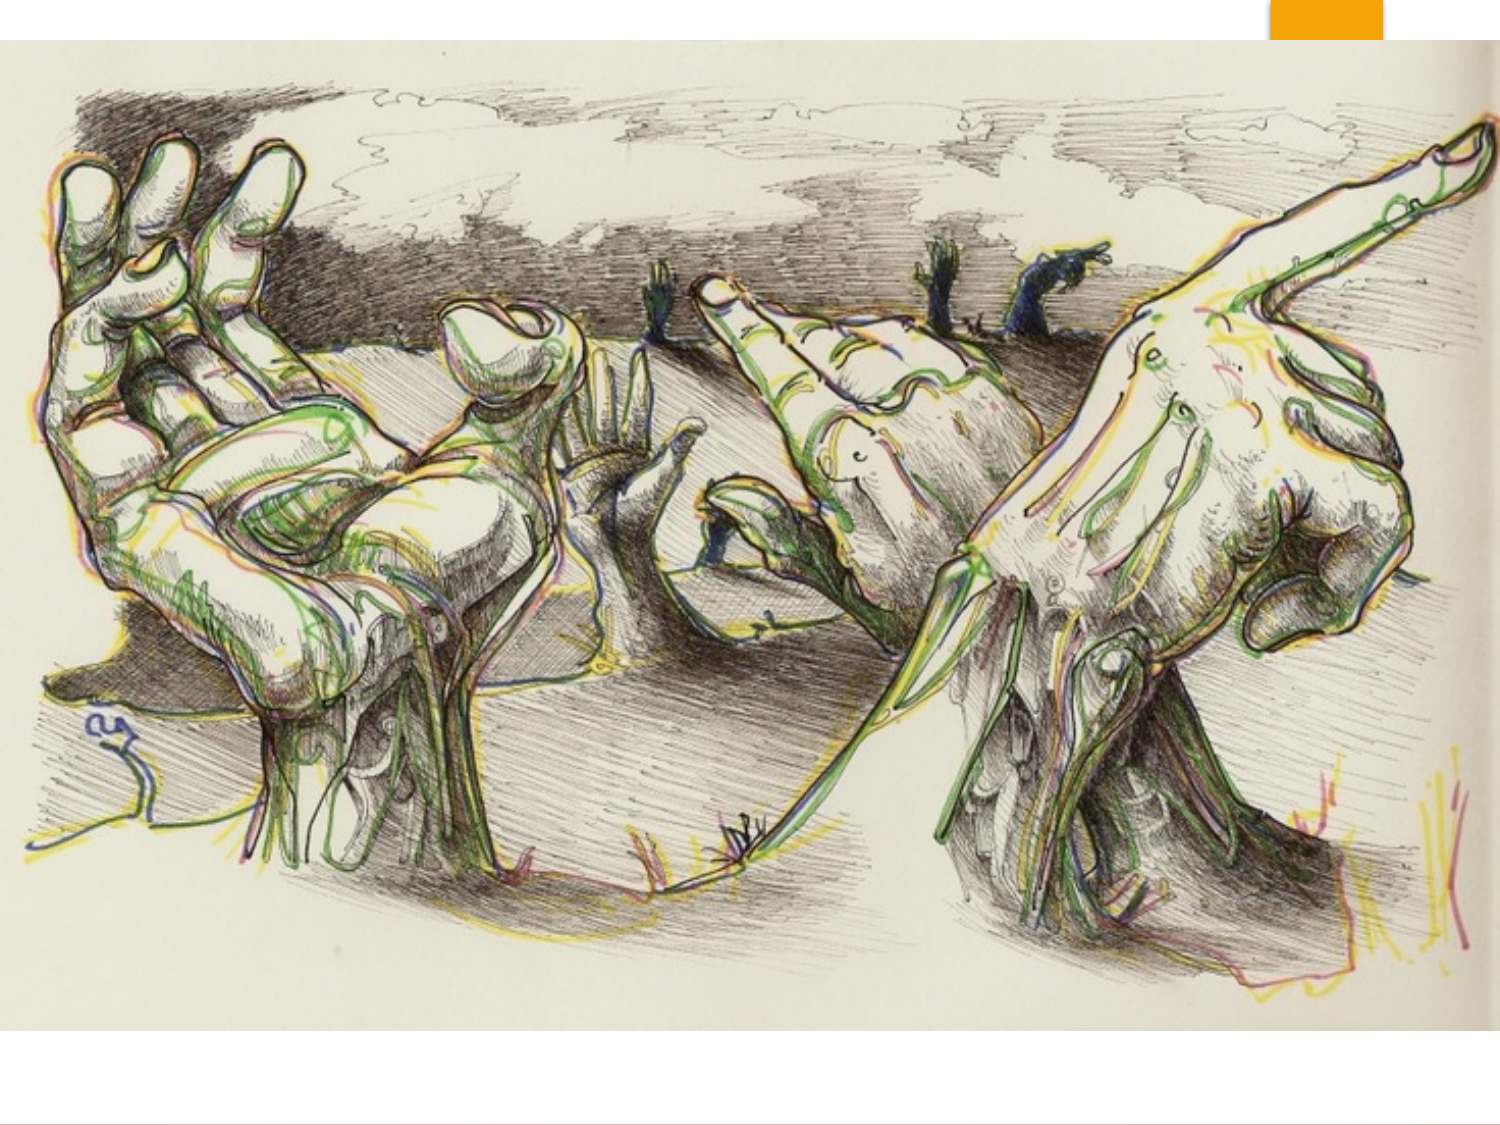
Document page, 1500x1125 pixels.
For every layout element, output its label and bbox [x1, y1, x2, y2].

picture [0, 39, 1500, 1031]
